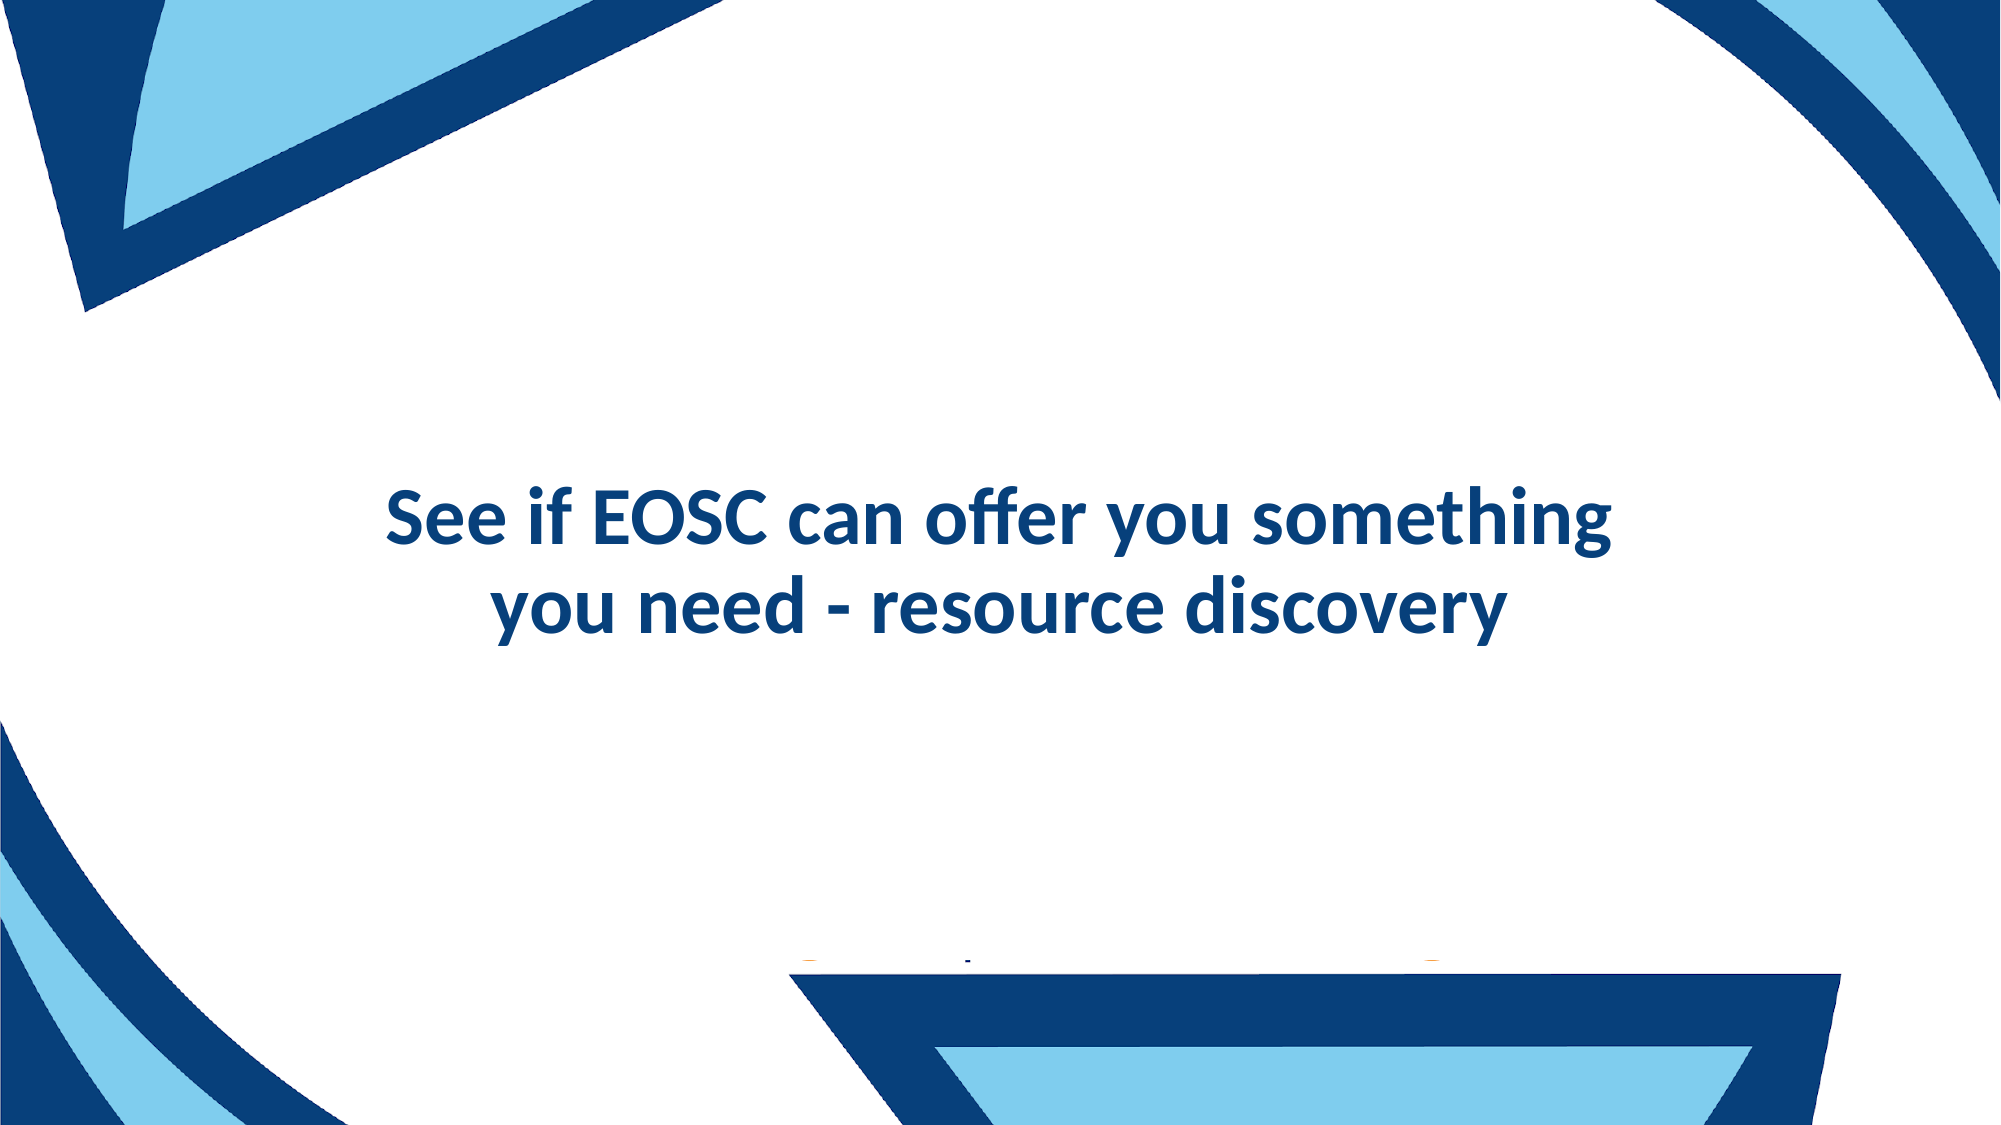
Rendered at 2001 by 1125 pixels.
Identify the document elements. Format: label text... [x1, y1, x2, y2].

title See if EOSC can offer you something you need - resource discovery [358, 512, 1641, 613]
picture [0, 0, 2001, 1125]
